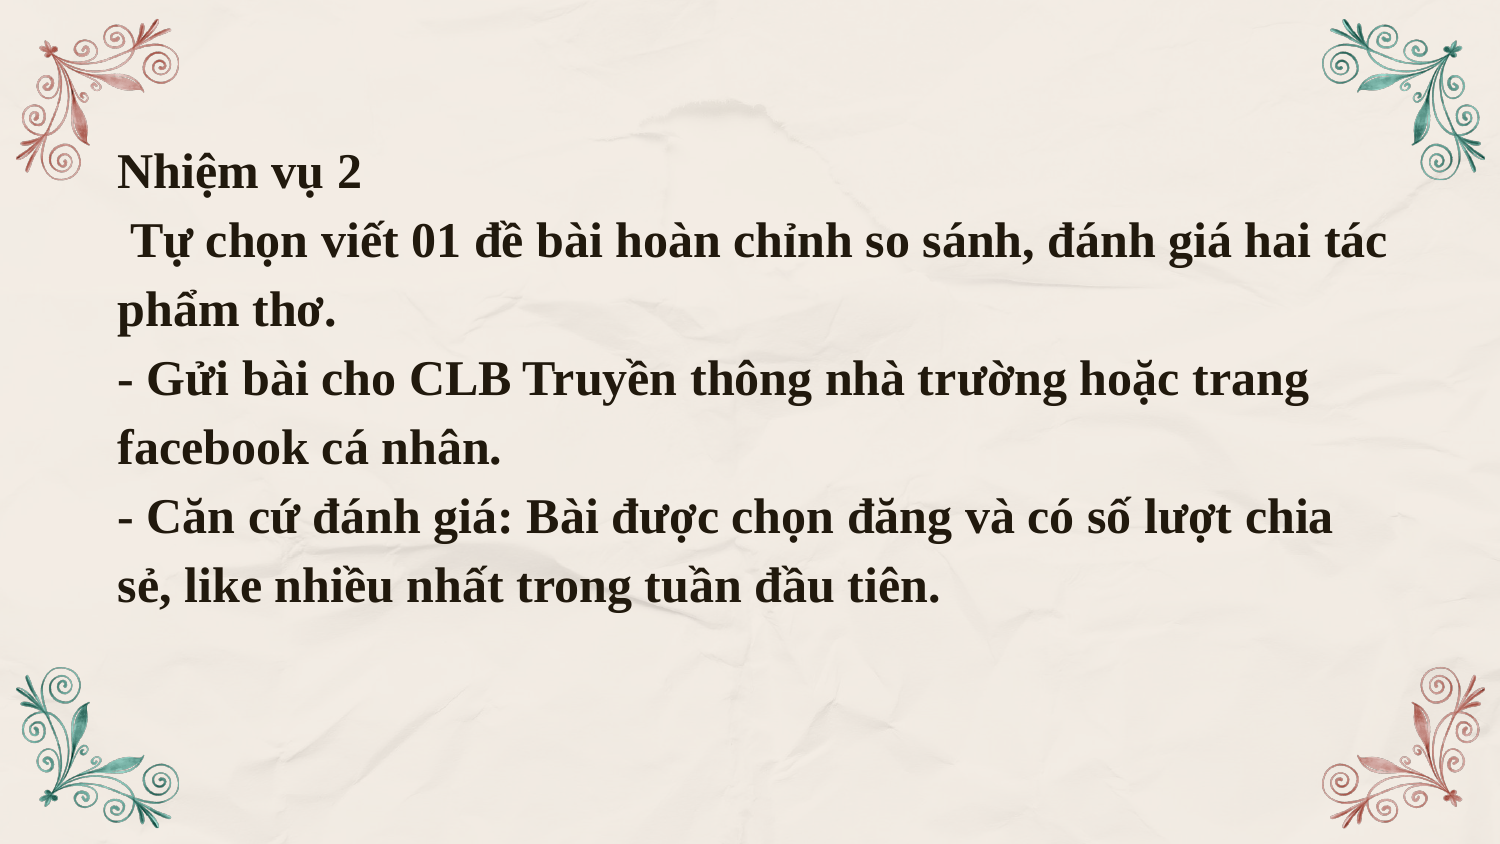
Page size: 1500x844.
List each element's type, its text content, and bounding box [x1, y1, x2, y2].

picture [1408, 18, 1485, 181]
title Nhiệm vụ 2 Tự chọn viết 01 đề bài hoàn chỉnh so sánh, đánh giá hai tác phẩm thơ. - Gửi bài cho CLB Truyền thông nhà trường hoặc trang facebook cá nhân. - Căn cứ đánh giá: Bài được chọn đăng và có số lượt chia sẻ, like nhiều nhất trong tuần đầu tiên. [102, 0, 1408, 742]
picture [1322, 666, 1485, 829]
picture [16, 666, 179, 829]
picture [16, 18, 102, 181]
